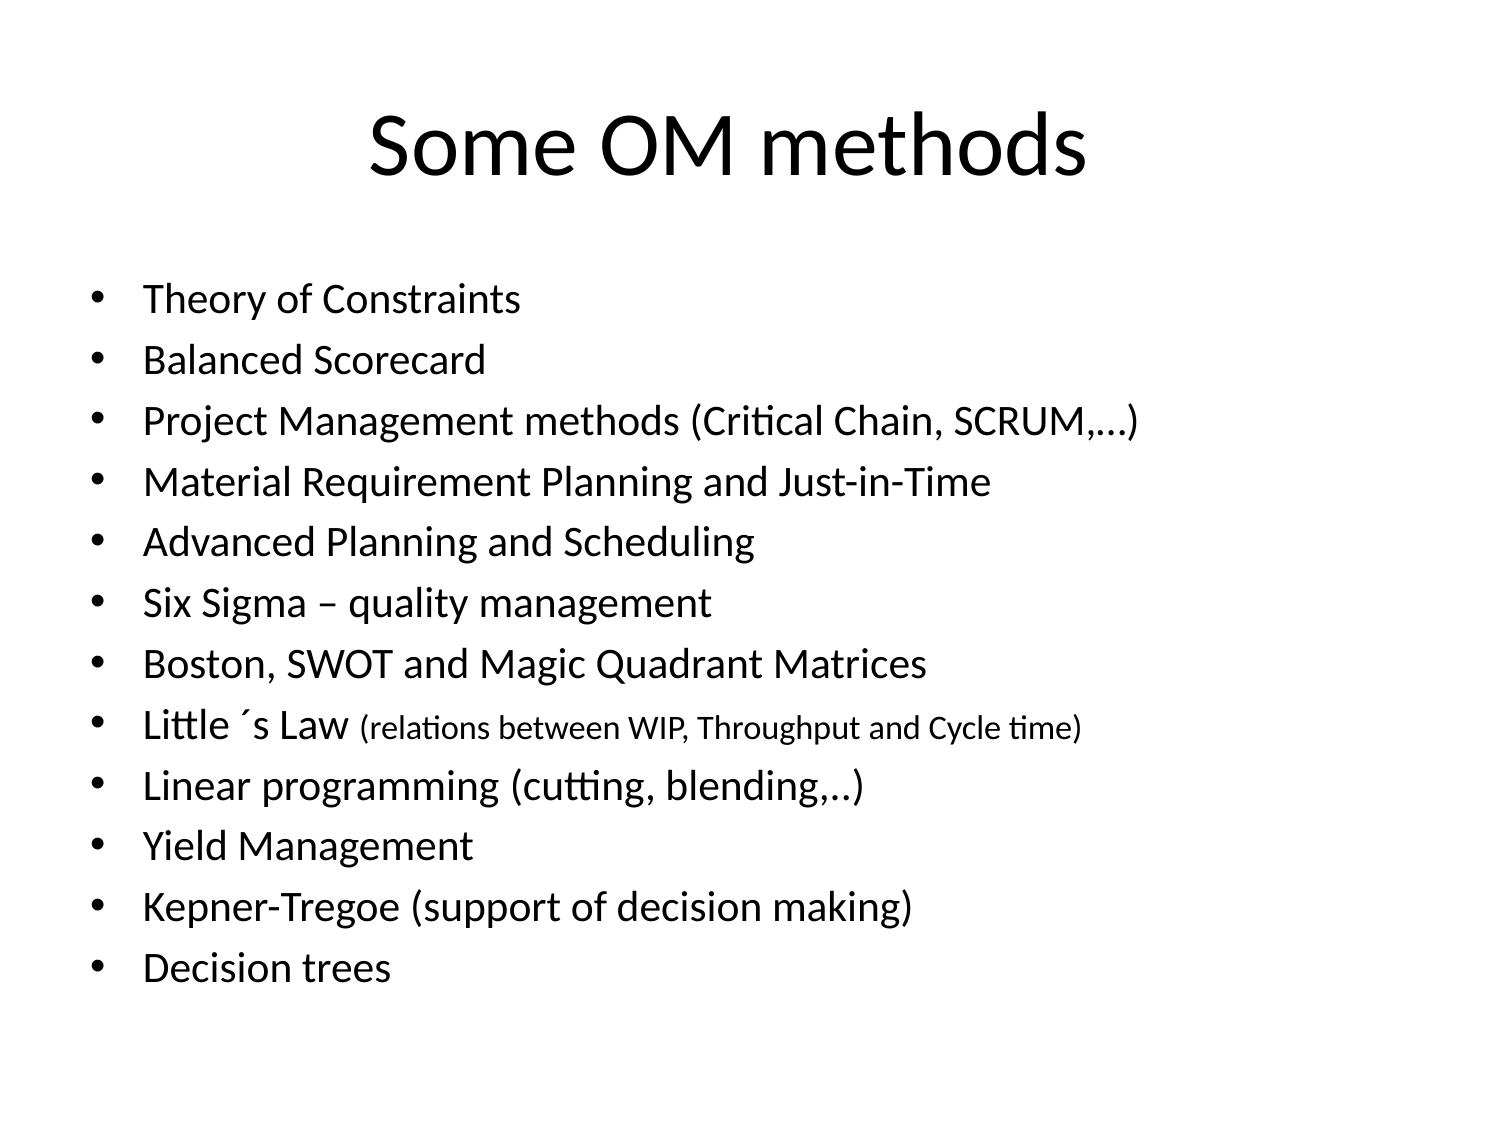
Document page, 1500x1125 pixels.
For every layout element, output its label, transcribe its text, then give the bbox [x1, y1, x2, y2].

title Some OM methods [75, 45, 1425, 233]
list Theory of Constraints Balanced Scorecard Project Management methods (Critical Chain, SCRUM,…) Material Requirement Planning and Just-in-Time Advanced Planning and Scheduling Six Sigma – quality management Boston, SWOT and Magic Quadrant Matrices Little ´s Law (relations between WIP, Throughput and Cycle time) Linear programming (cutting, blending,..) Yield Management Kepner-Tregoe (support of decision making) Decision trees [75, 262, 1425, 1005]
